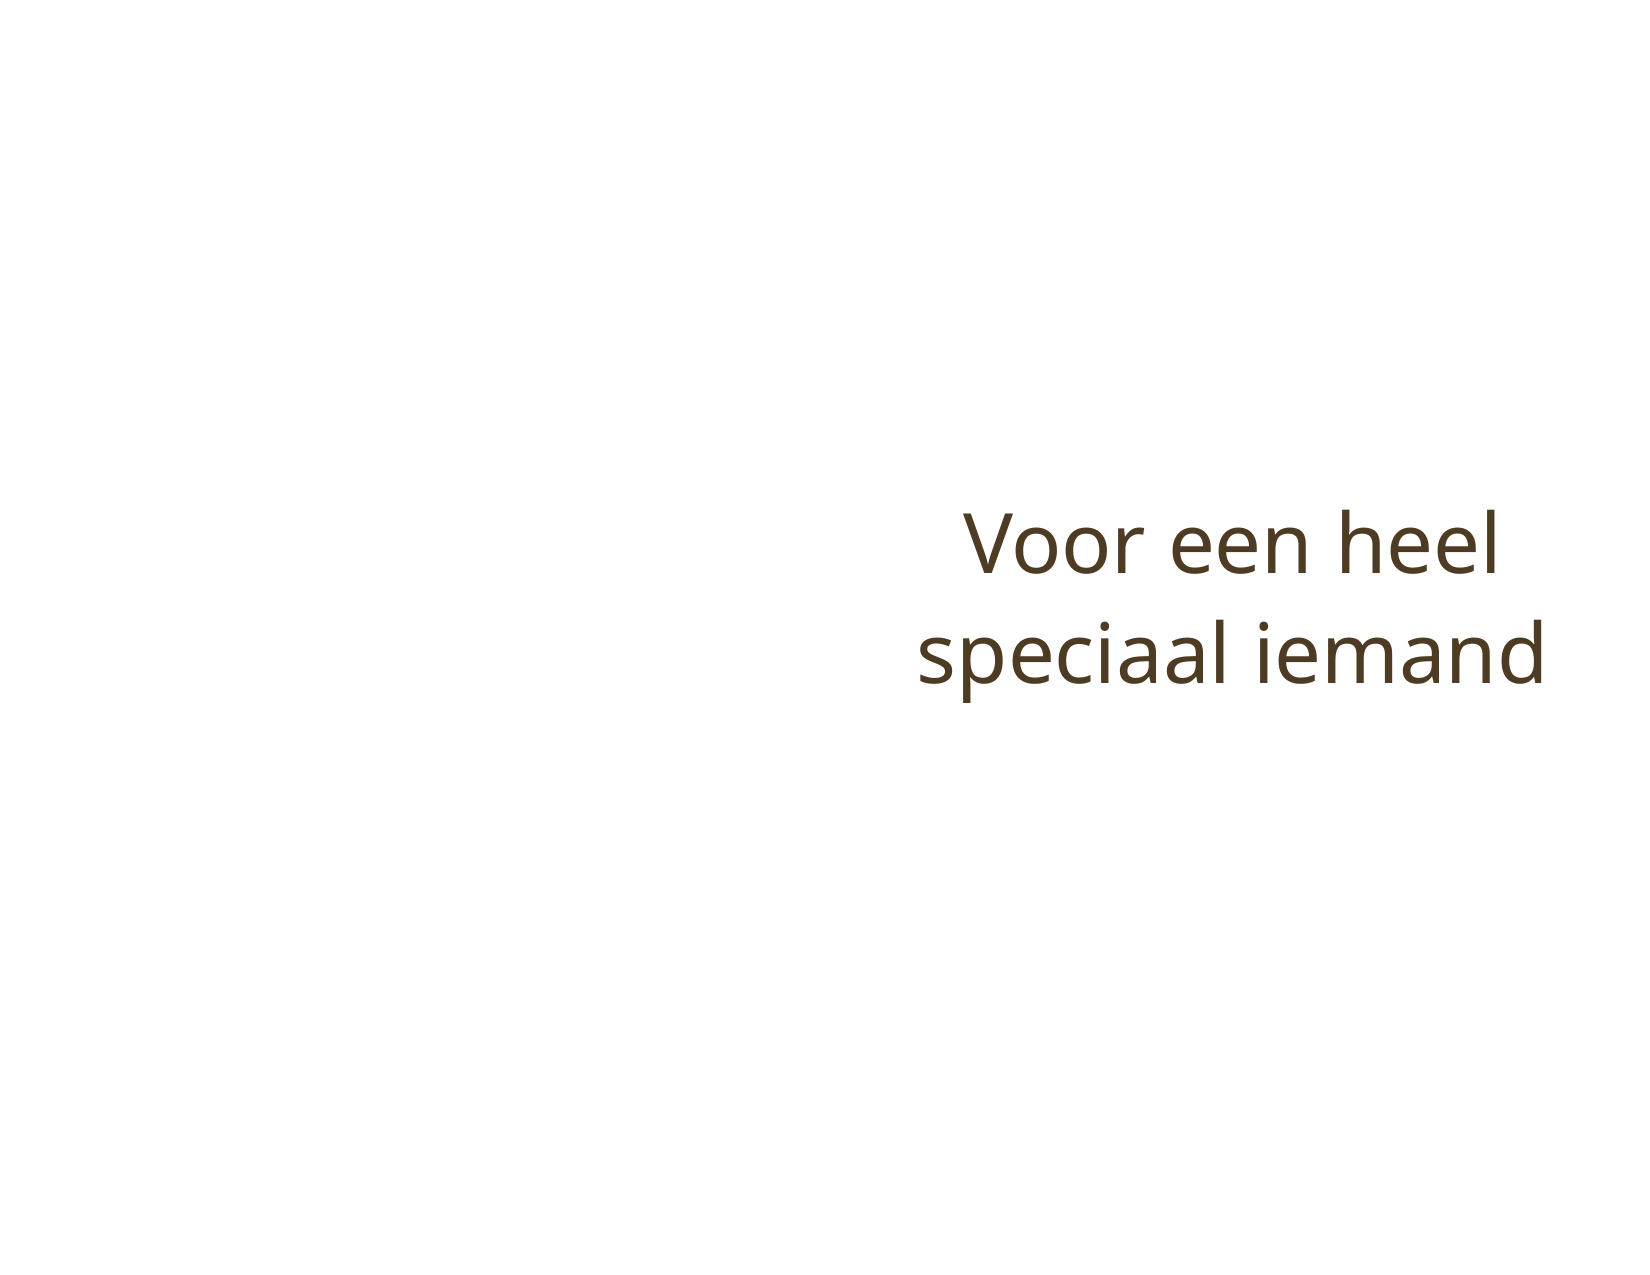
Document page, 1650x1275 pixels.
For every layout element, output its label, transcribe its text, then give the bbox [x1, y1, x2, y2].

title Voor een heel speciaal iemand [876, 184, 1590, 997]
